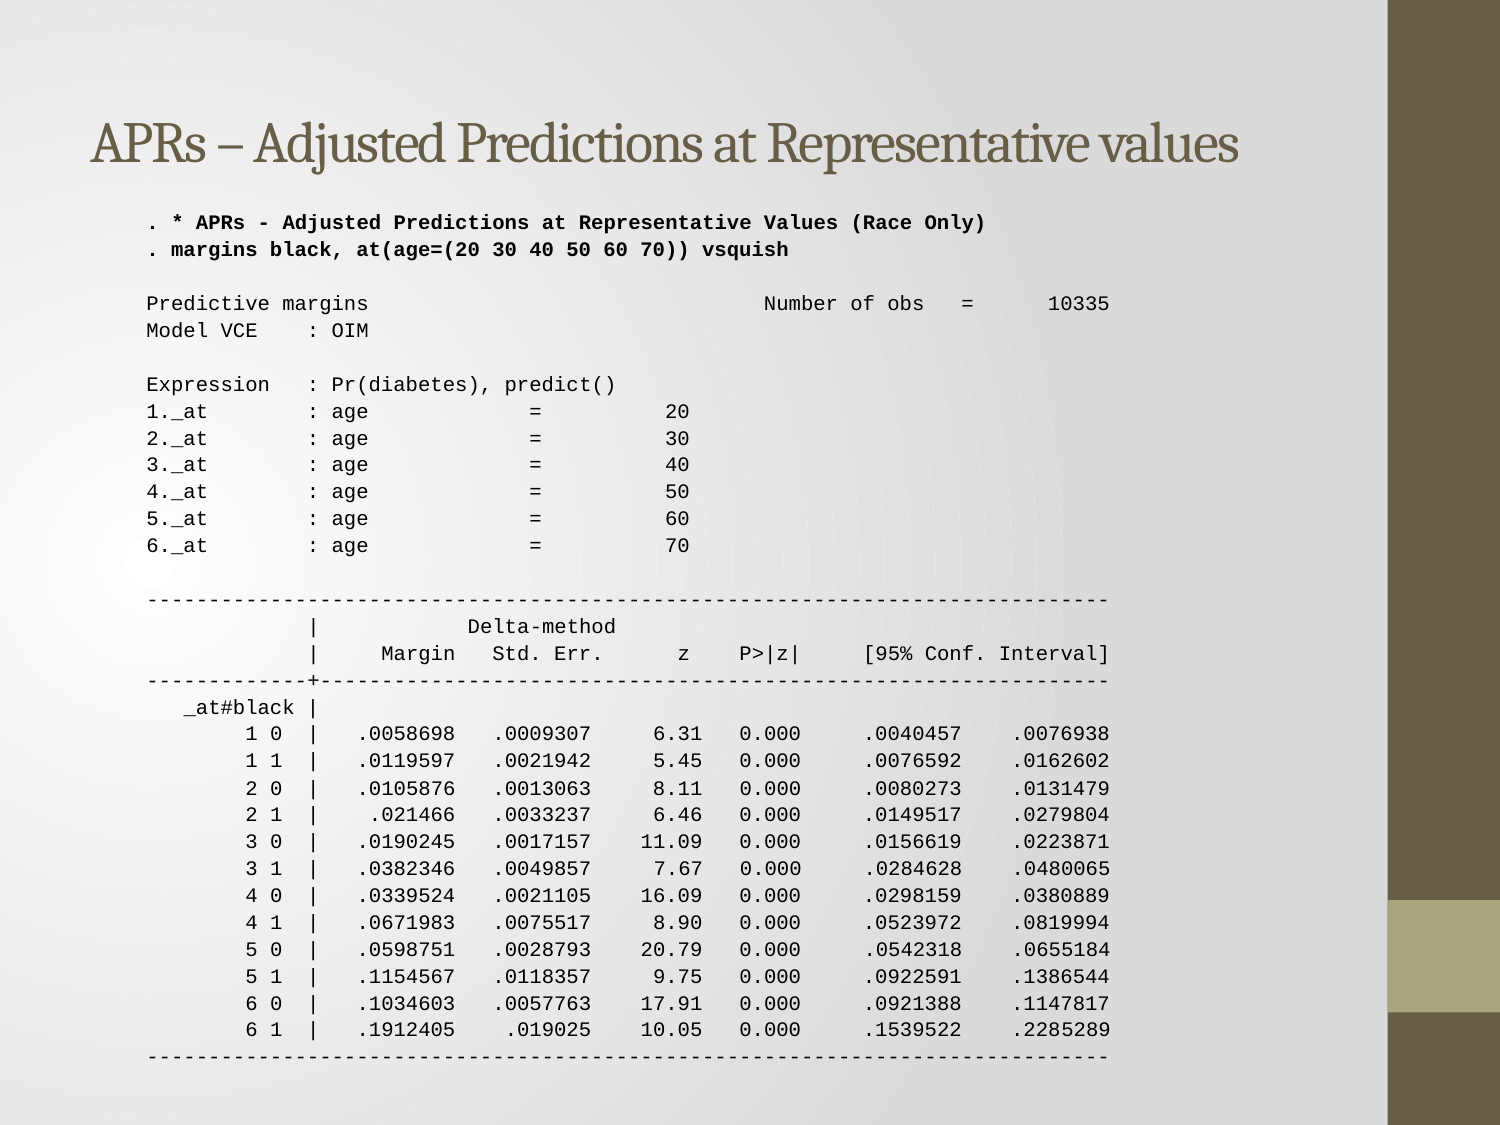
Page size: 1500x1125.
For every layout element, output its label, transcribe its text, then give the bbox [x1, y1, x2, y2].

title APRs – Adjusted Predictions at Representative values [75, 45, 1325, 233]
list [145, 211, 1220, 1073]
